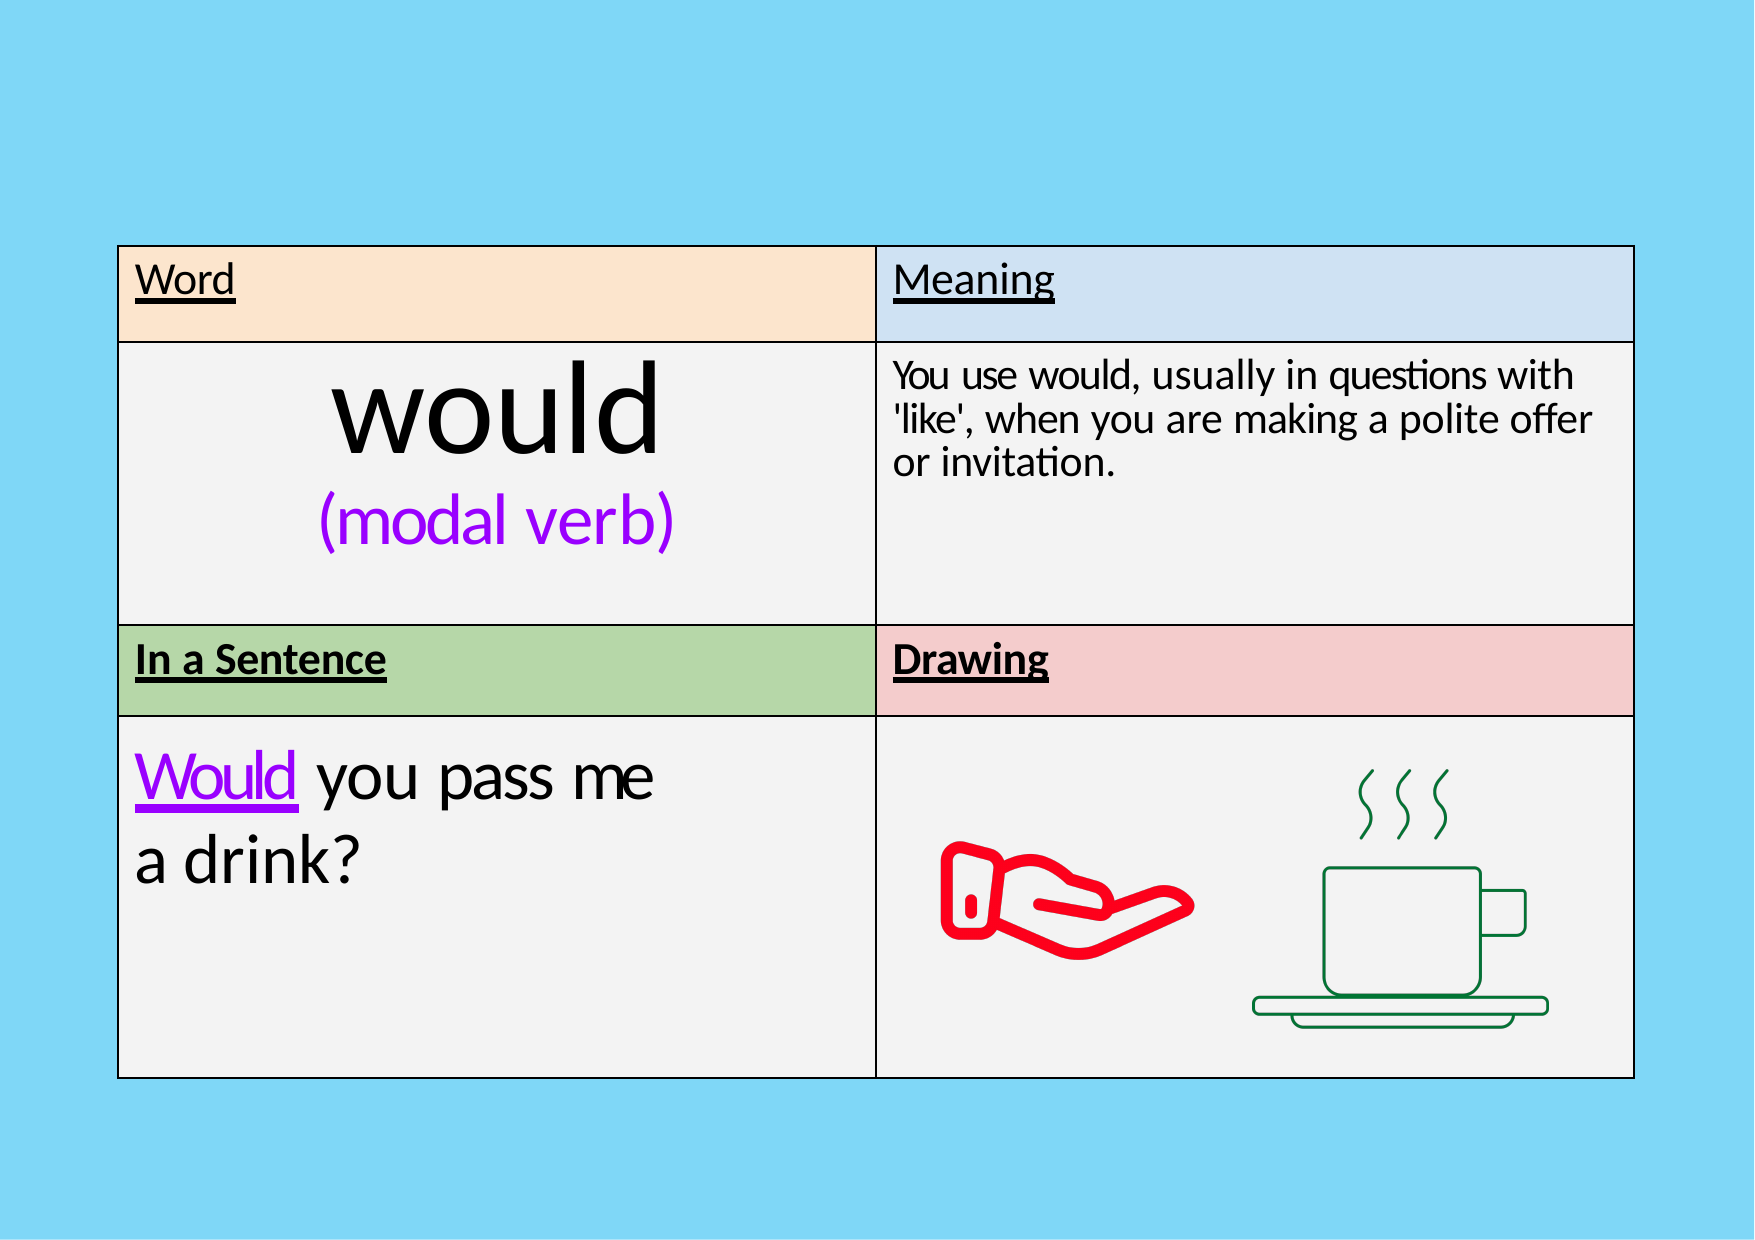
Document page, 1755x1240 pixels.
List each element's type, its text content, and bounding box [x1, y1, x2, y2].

picture [934, 767, 1201, 1034]
picture [1252, 751, 1549, 1049]
table_cell You use would, usually in questions with 'like', when you are making a polite offer or invitation. [877, 343, 1633, 624]
table_cell Drawing [877, 626, 1633, 715]
table_cell In a Sentence [119, 626, 875, 715]
table_cell [877, 717, 1633, 1077]
table_cell would (modal verb) [119, 343, 875, 624]
table_header Meaning [877, 247, 1633, 341]
table_header Word [119, 247, 875, 341]
table_cell Would you pass me a drink? [119, 717, 875, 1077]
